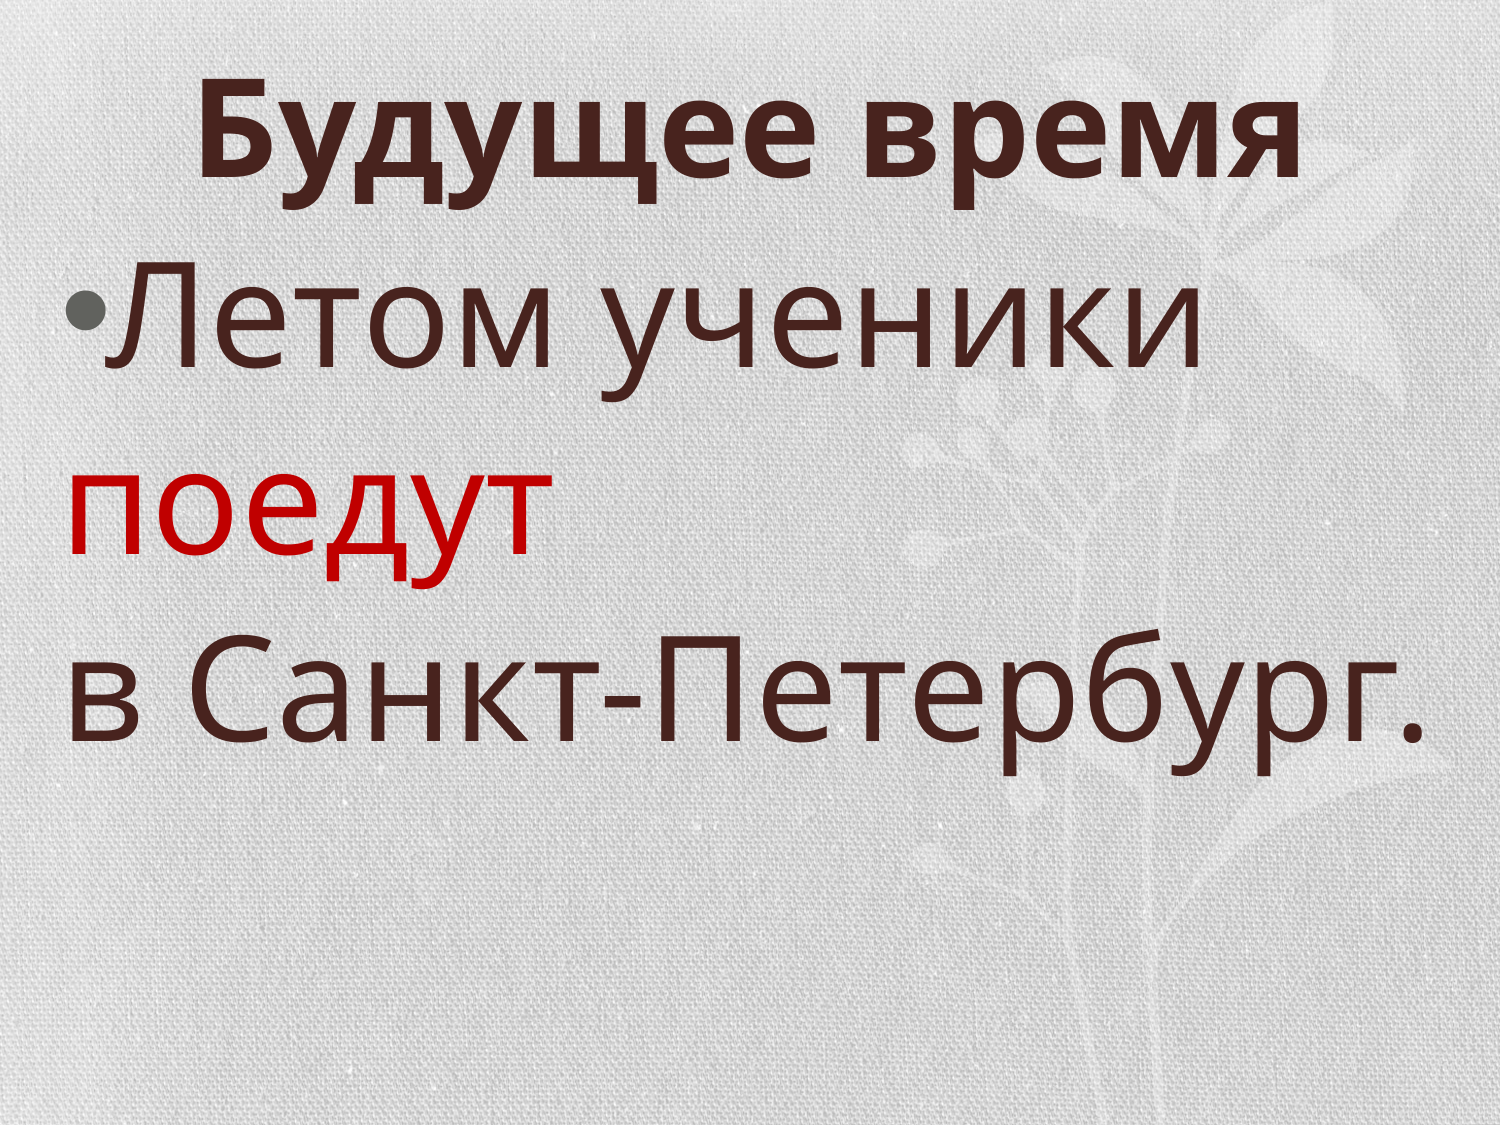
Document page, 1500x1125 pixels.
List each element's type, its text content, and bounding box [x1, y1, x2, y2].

title Будущее время [45, 37, 1455, 213]
list Летом ученики поедут в Санкт-Петербург. [45, 213, 1500, 1023]
